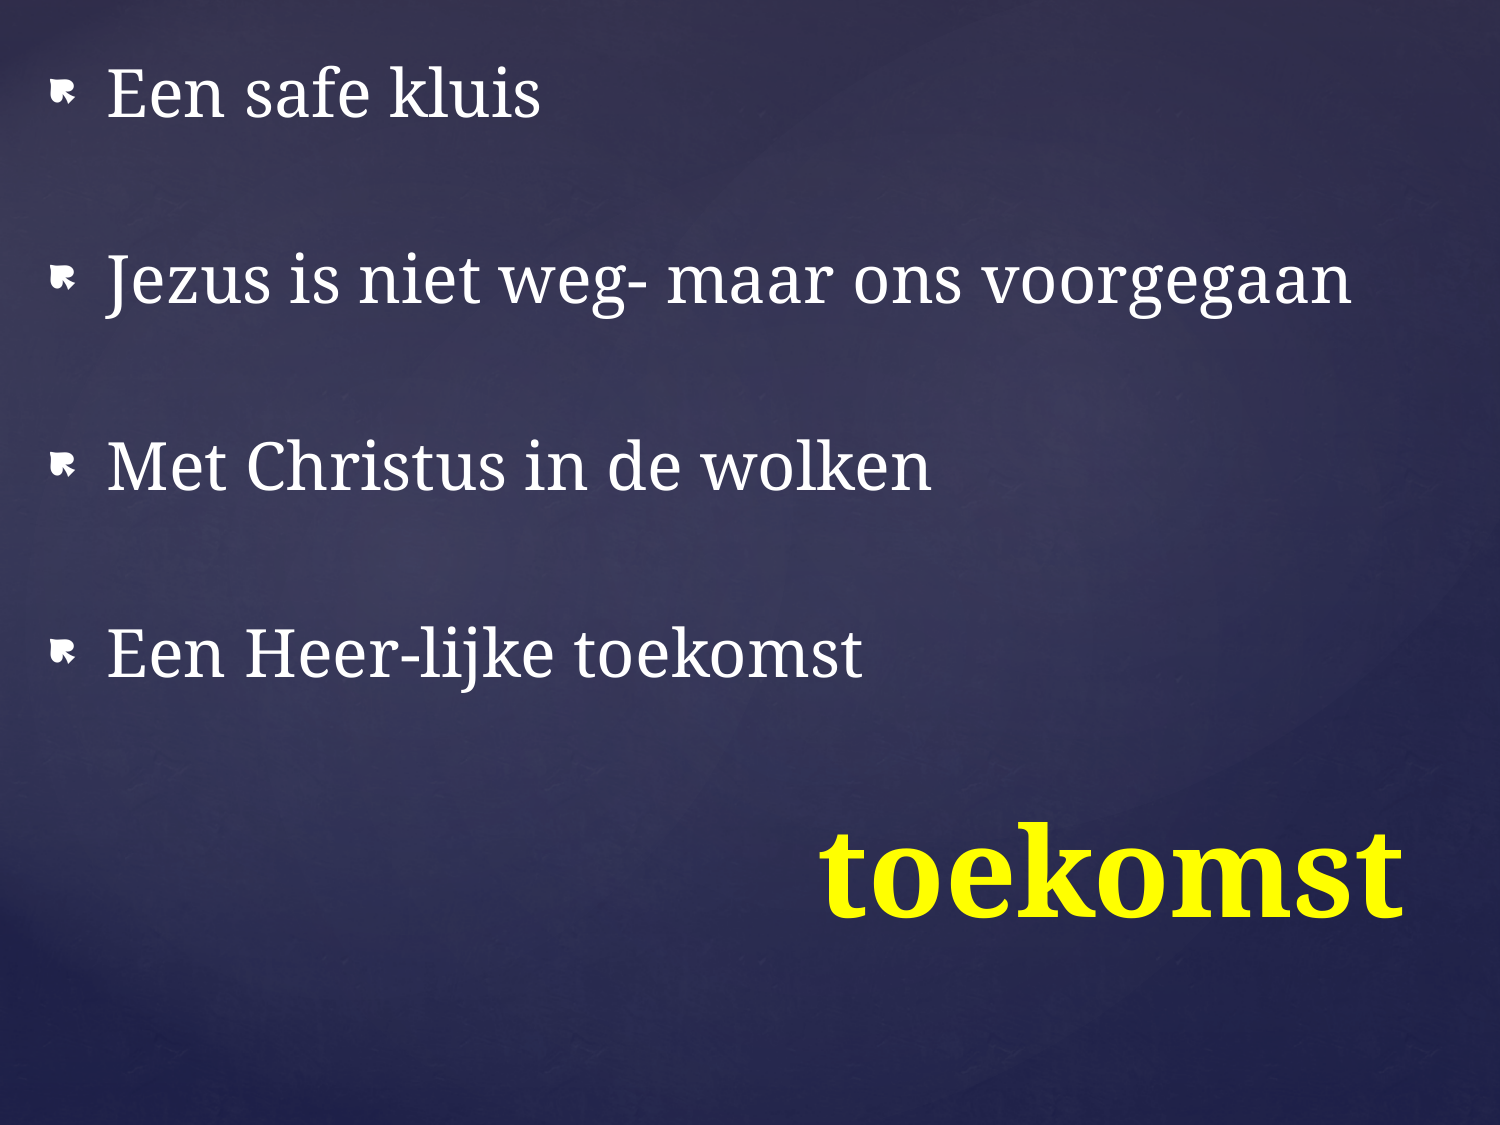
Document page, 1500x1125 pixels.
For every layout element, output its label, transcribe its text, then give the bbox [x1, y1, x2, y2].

list Een safe kluis Jezus is niet weg- maar ons voorgegaan Met Christus in de wolken Een Heer-lijke toekomst [29, 223, 1447, 705]
title toekomst [127, 800, 1447, 950]
